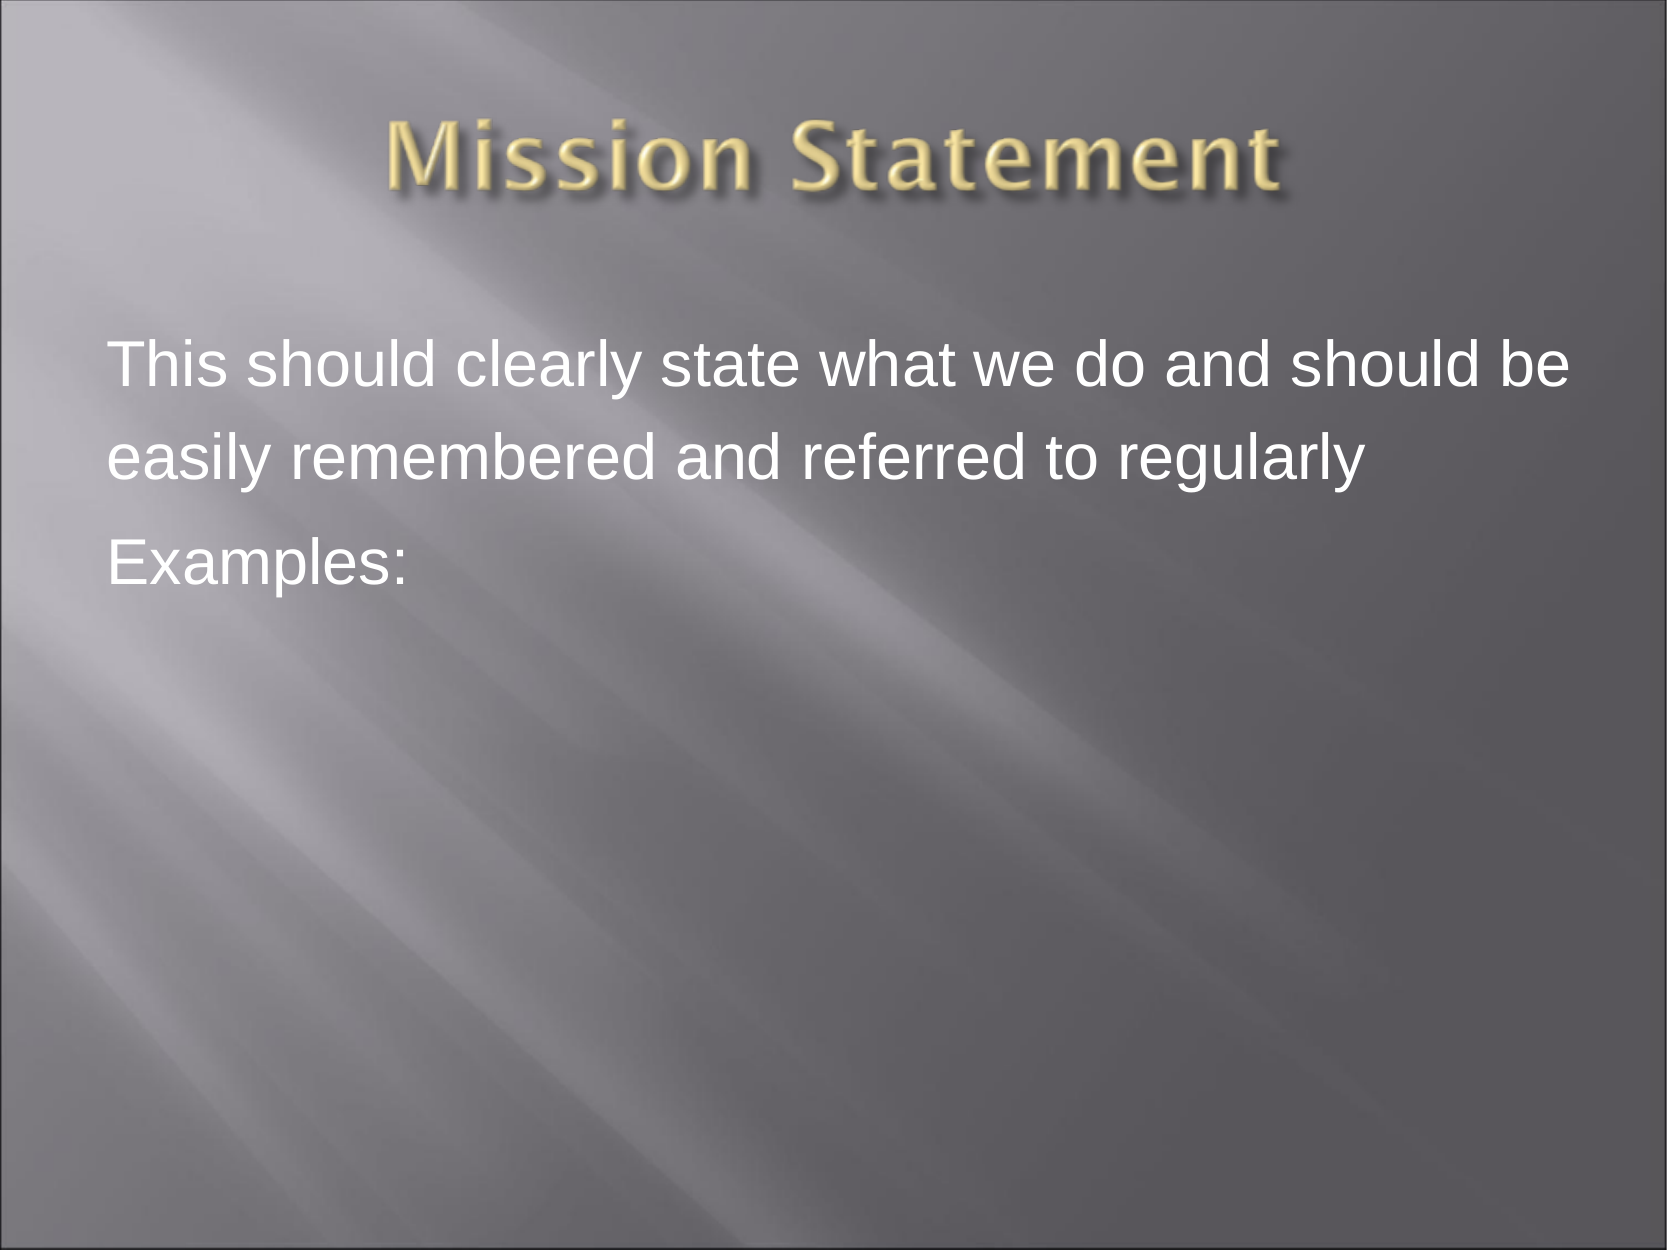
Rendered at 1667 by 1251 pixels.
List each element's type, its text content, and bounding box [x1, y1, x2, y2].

text_box This should clearly state what we do and should be easily remembered and referred to regularly Examples: [100, 300, 1579, 1154]
picture [0, 0, 1667, 1250]
text_box [81, 48, 1586, 261]
